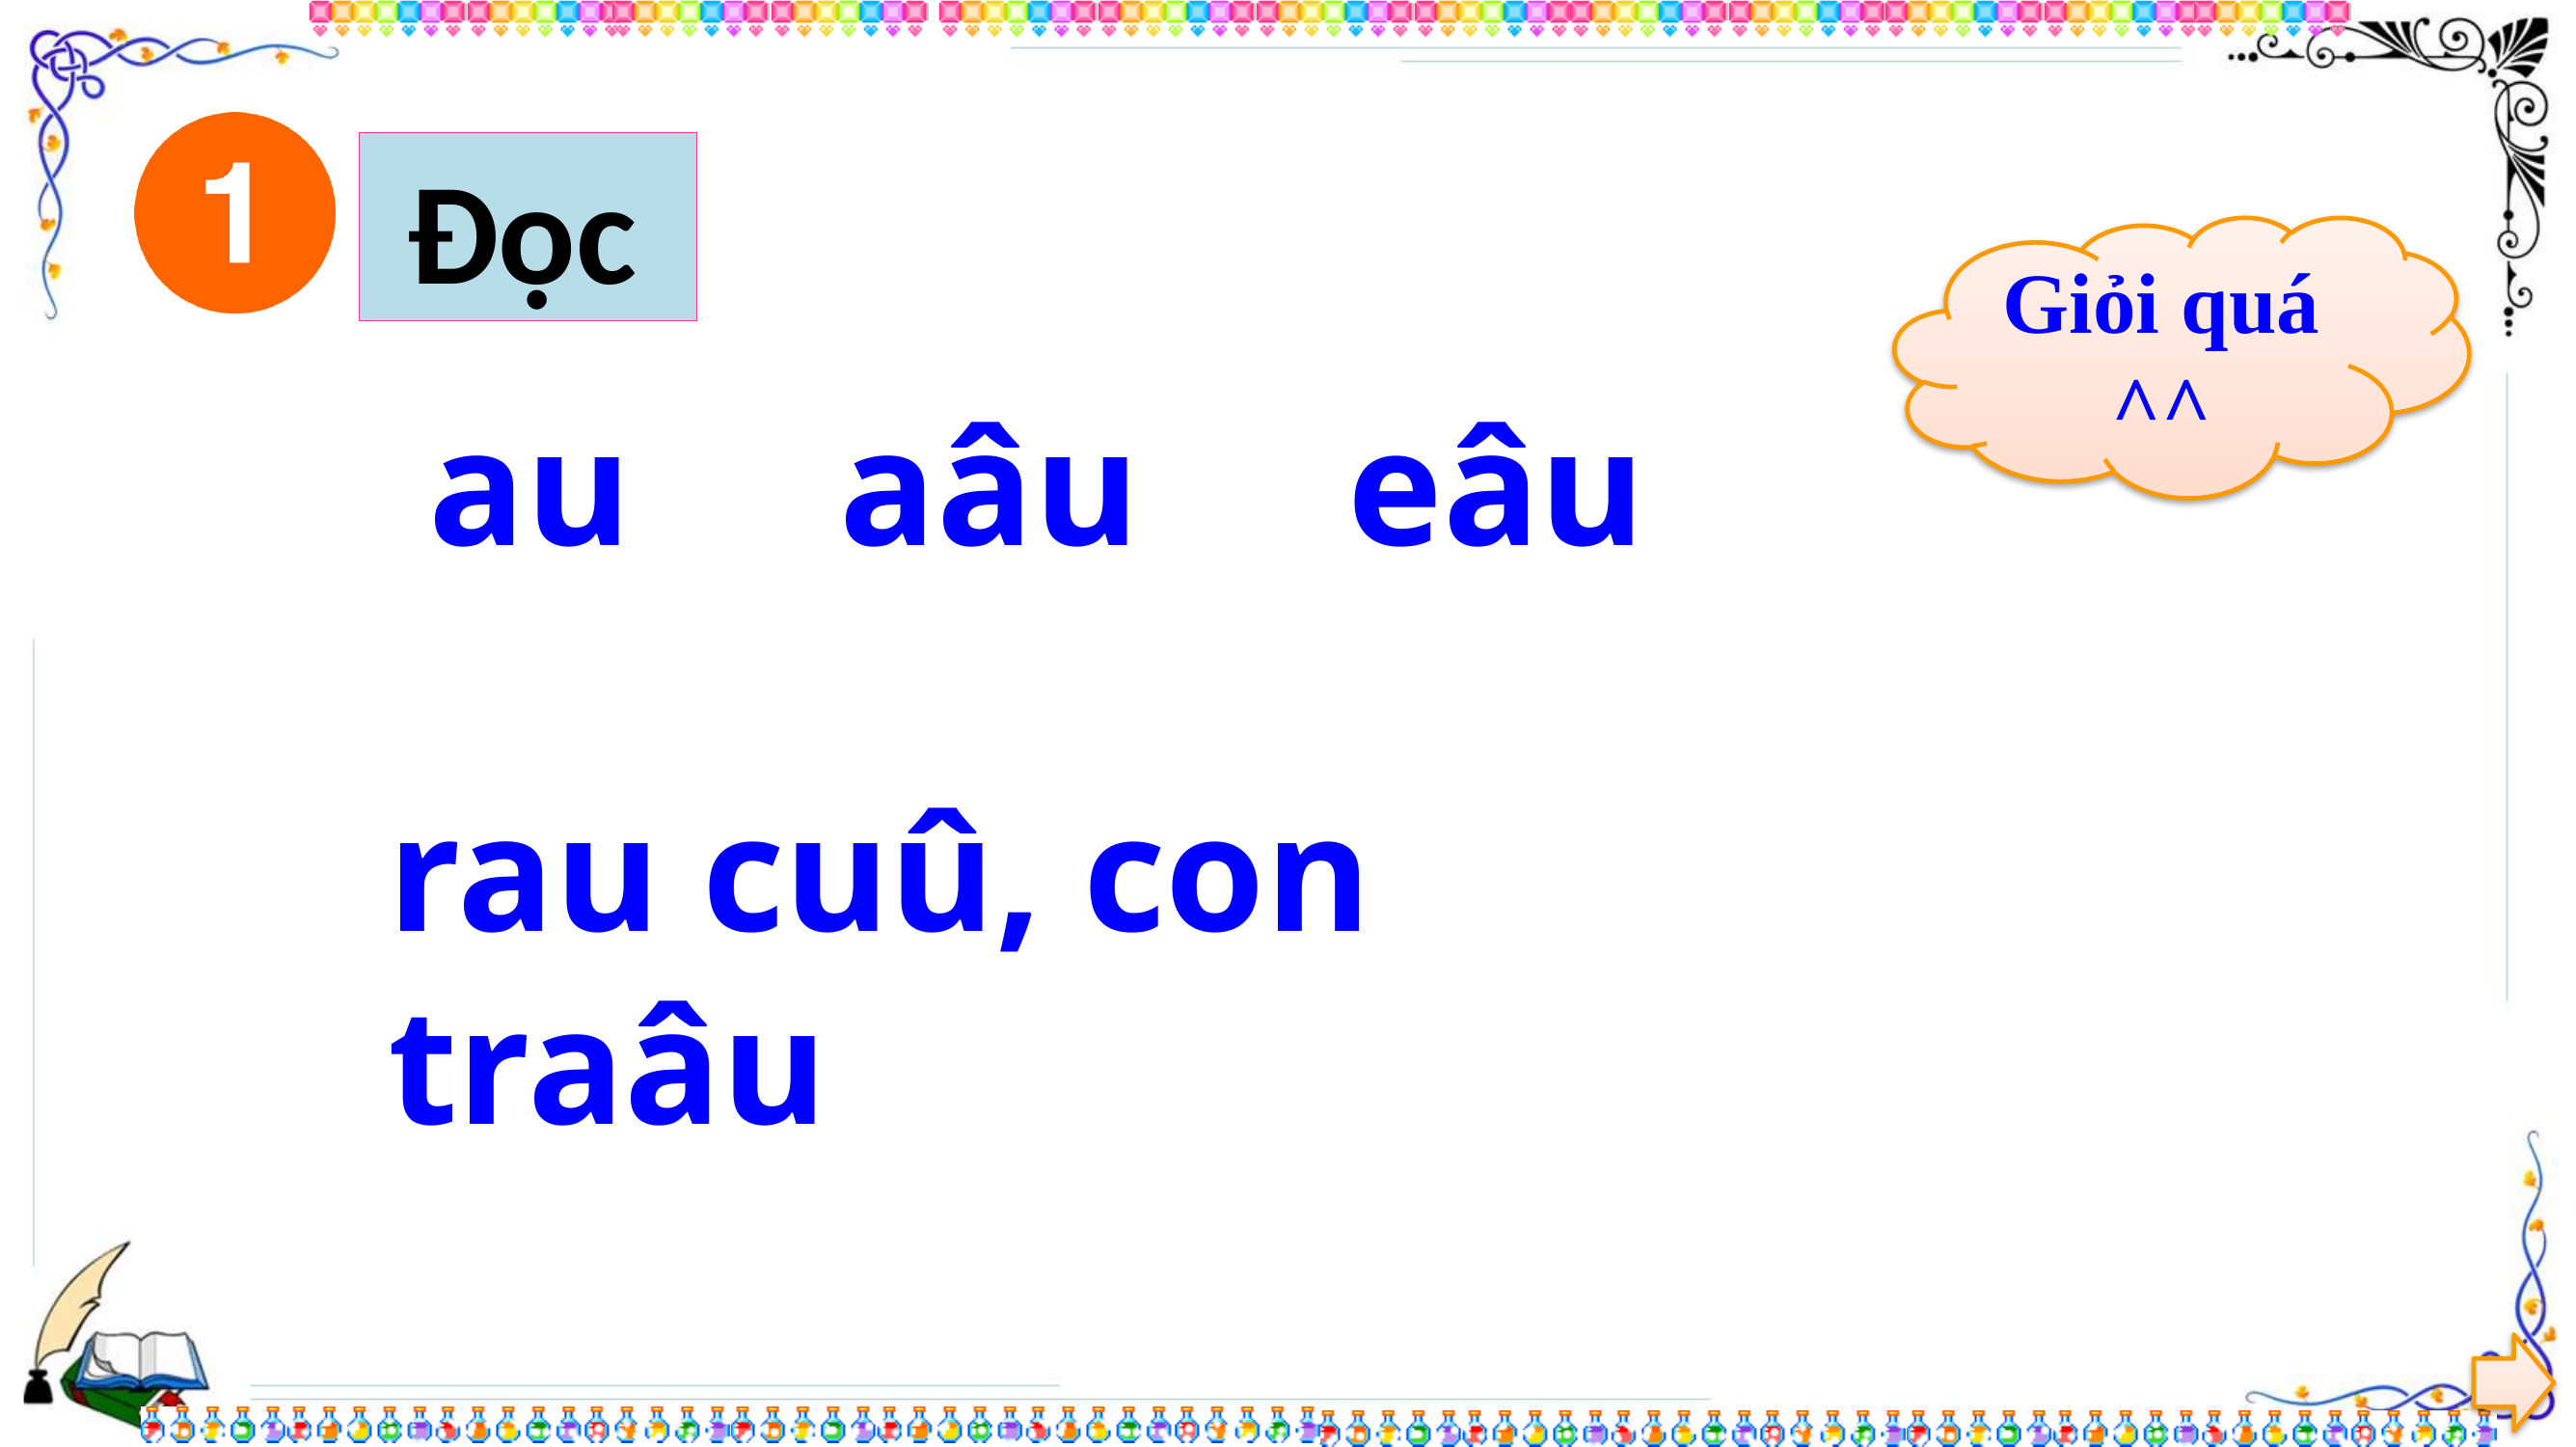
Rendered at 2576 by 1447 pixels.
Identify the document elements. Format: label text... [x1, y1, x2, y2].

text_box Đọc [359, 132, 697, 321]
picture [0, 0, 2576, 1447]
text_box Giỏi quá ^^ [1893, 217, 2471, 500]
text_box [2473, 1333, 2555, 1433]
text_box au aâu eâu rau cuû, con traâu [373, 377, 1686, 1163]
